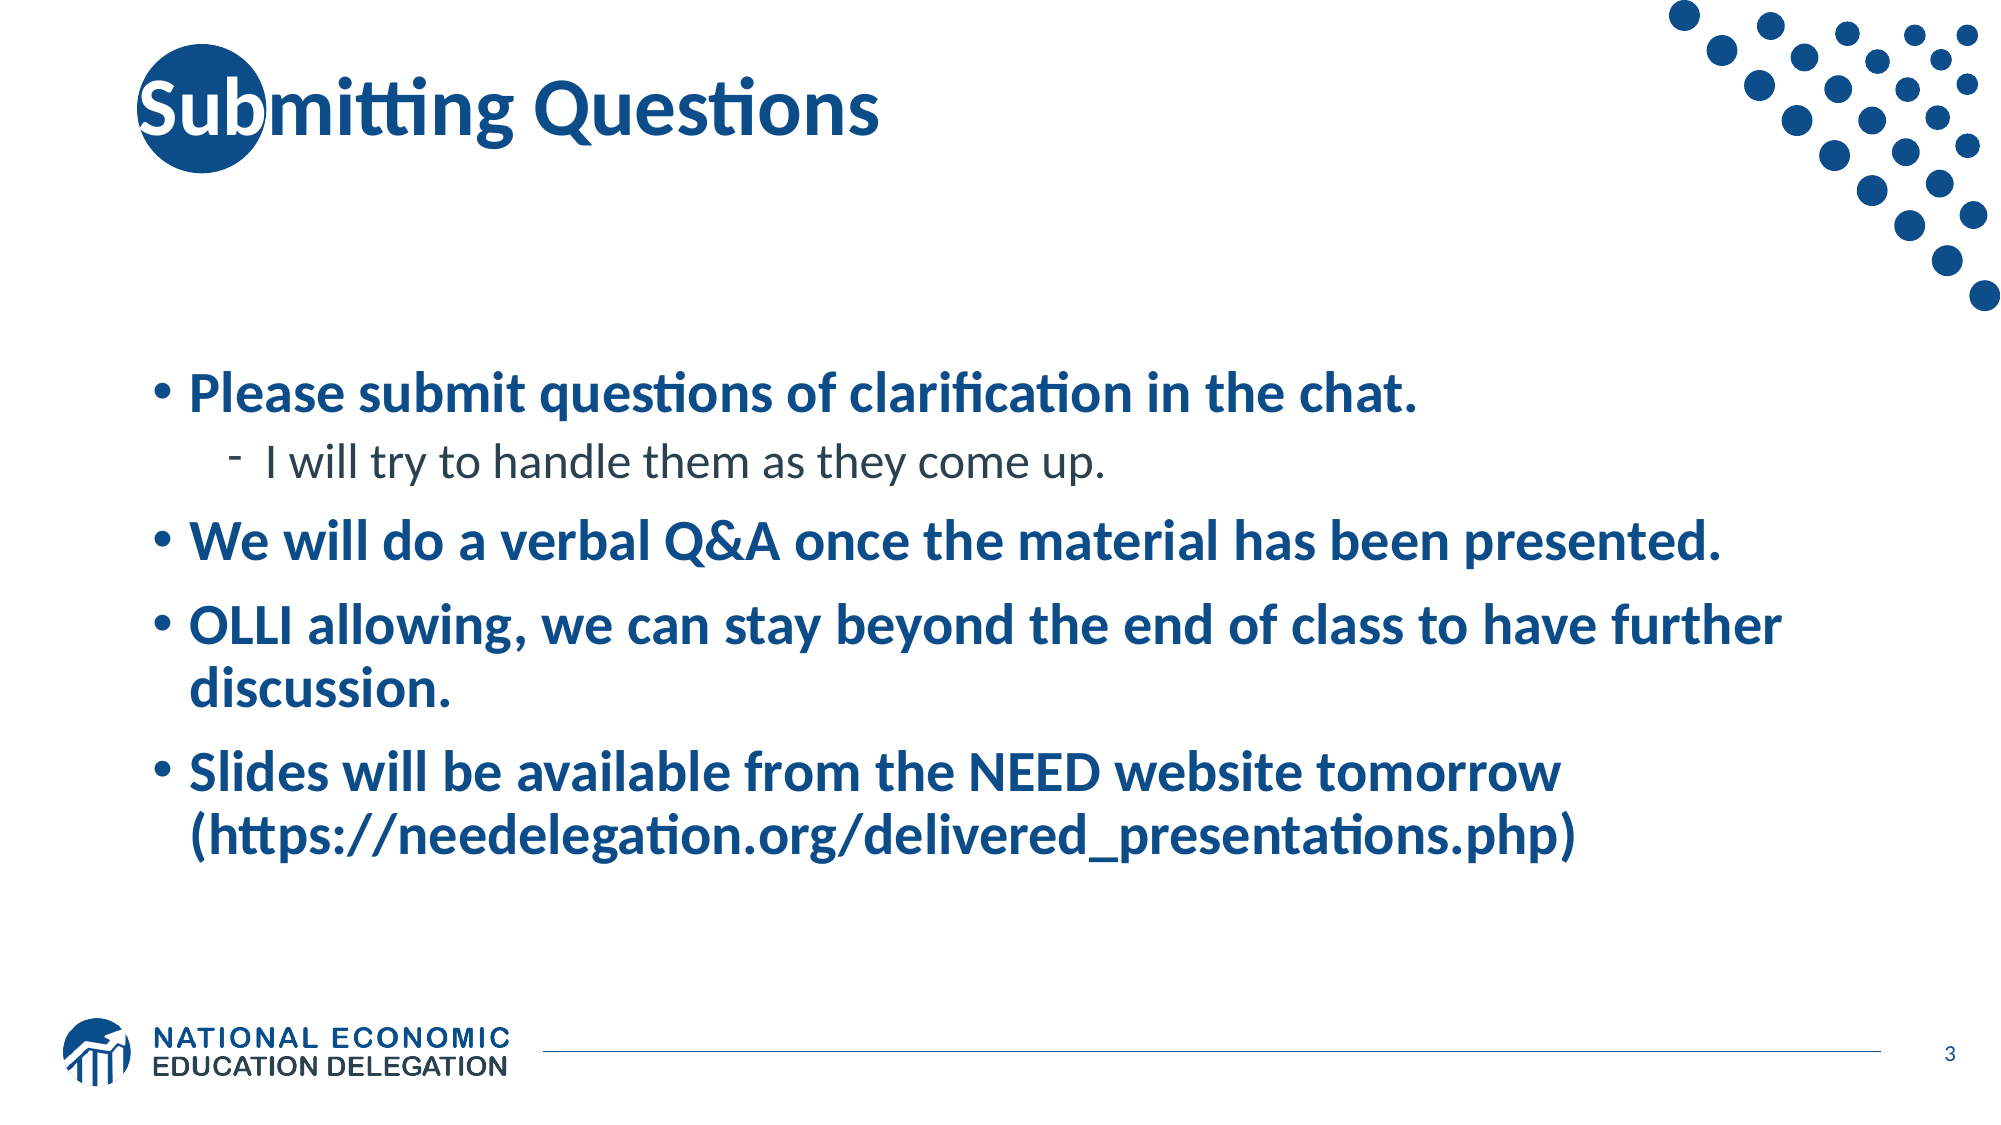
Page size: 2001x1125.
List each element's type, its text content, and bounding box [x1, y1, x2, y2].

list Please submit questions of clarification in the chat. I will try to handle them as they come up. We will do a verbal Q&A once the material has been presented. OLLI allowing, we can stay beyond the end of class to have further discussion. Slides will be available from the NEED website tomorrow (https://needelegation.org/delivered_presentations.php) [137, 257, 1863, 972]
title Submitting Questions [124, 0, 1849, 218]
picture [55, 1013, 520, 1091]
slide_number 3 [1521, 1022, 1972, 1082]
